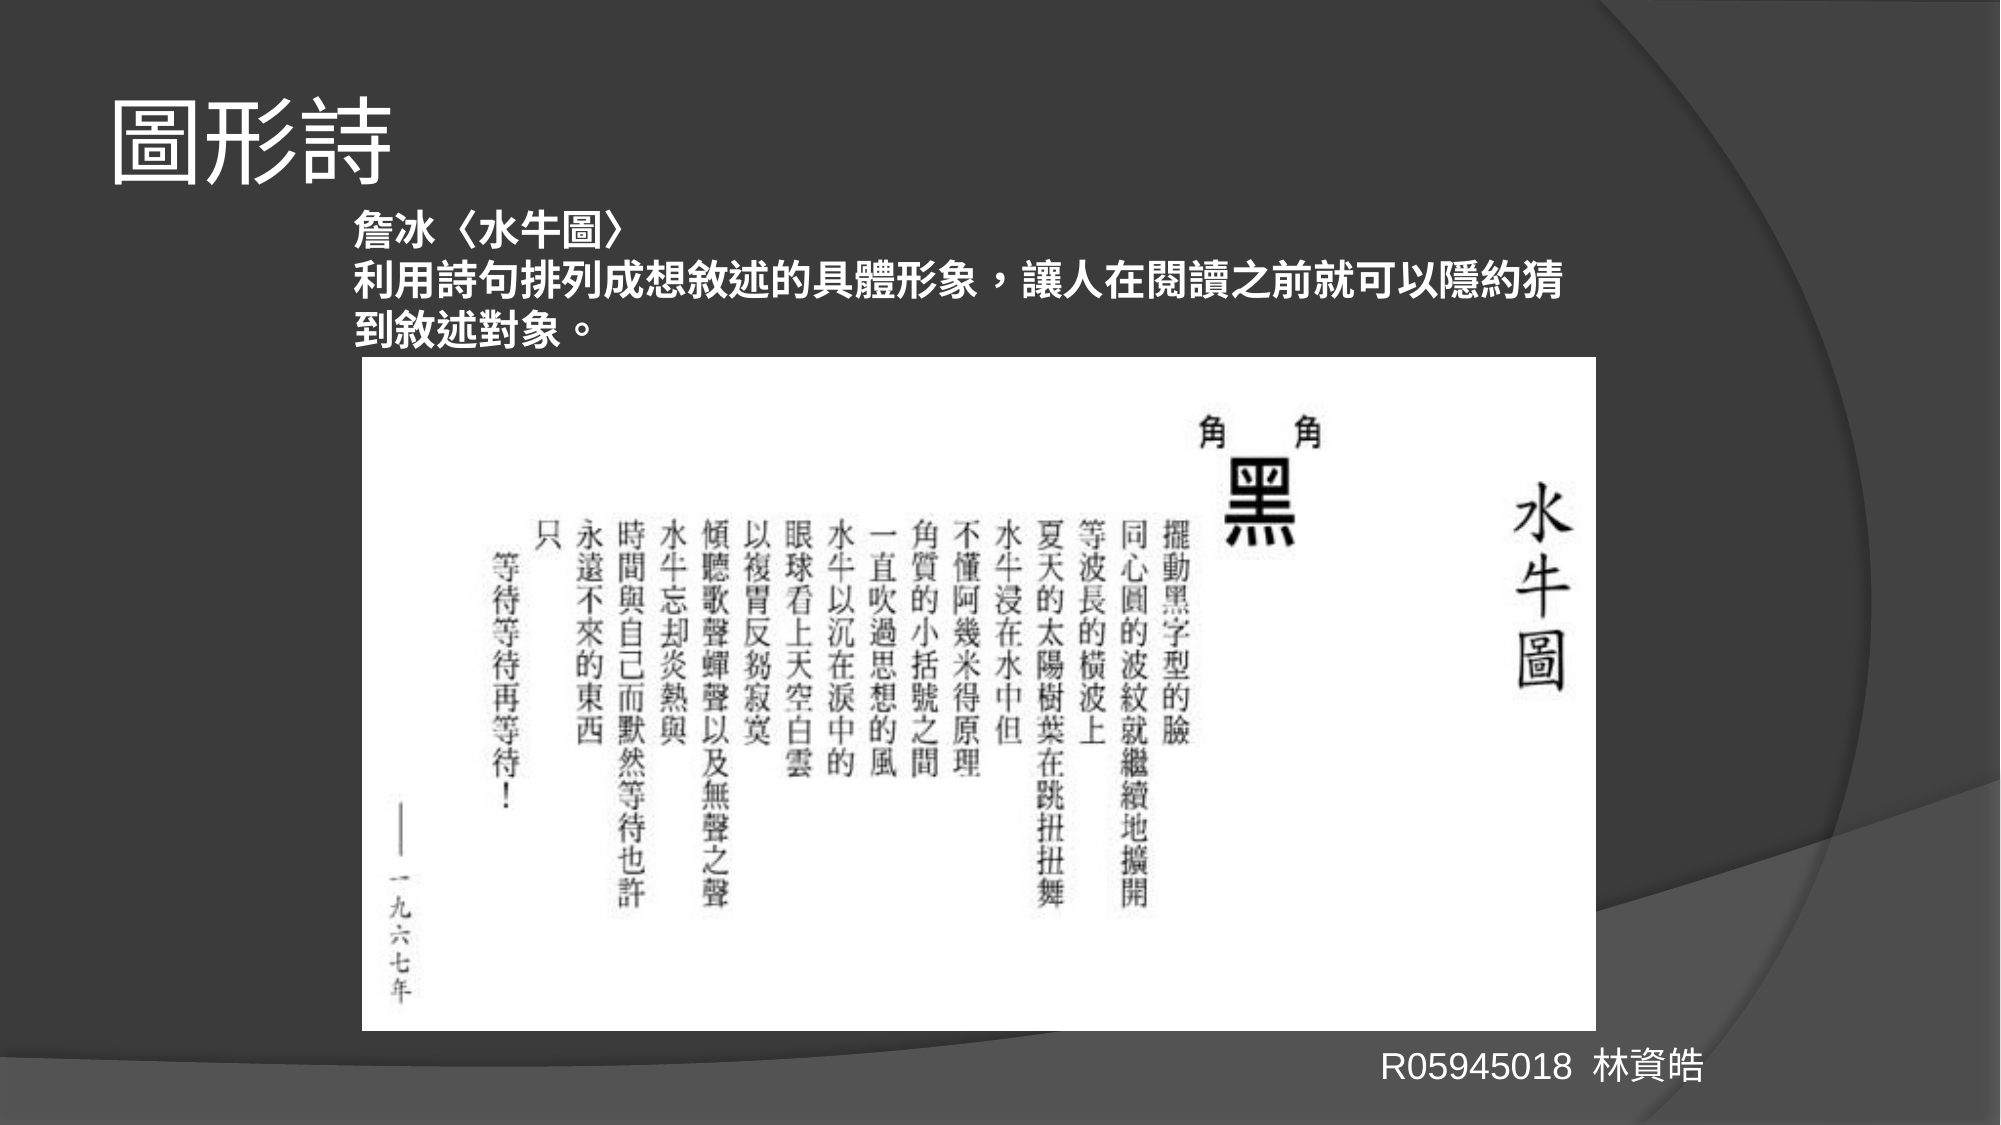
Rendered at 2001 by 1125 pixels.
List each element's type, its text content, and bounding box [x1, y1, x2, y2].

text_box 詹冰〈水牛圖〉 利用詩句排列成想敘述的具體形象，讓人在閱讀之前就可以隱約猜到敘述對象。 [338, 196, 1603, 362]
text_box R05945018 林資皓 [1365, 1034, 1720, 1095]
title 圖形詩 [99, 45, 1734, 233]
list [361, 357, 1596, 1032]
